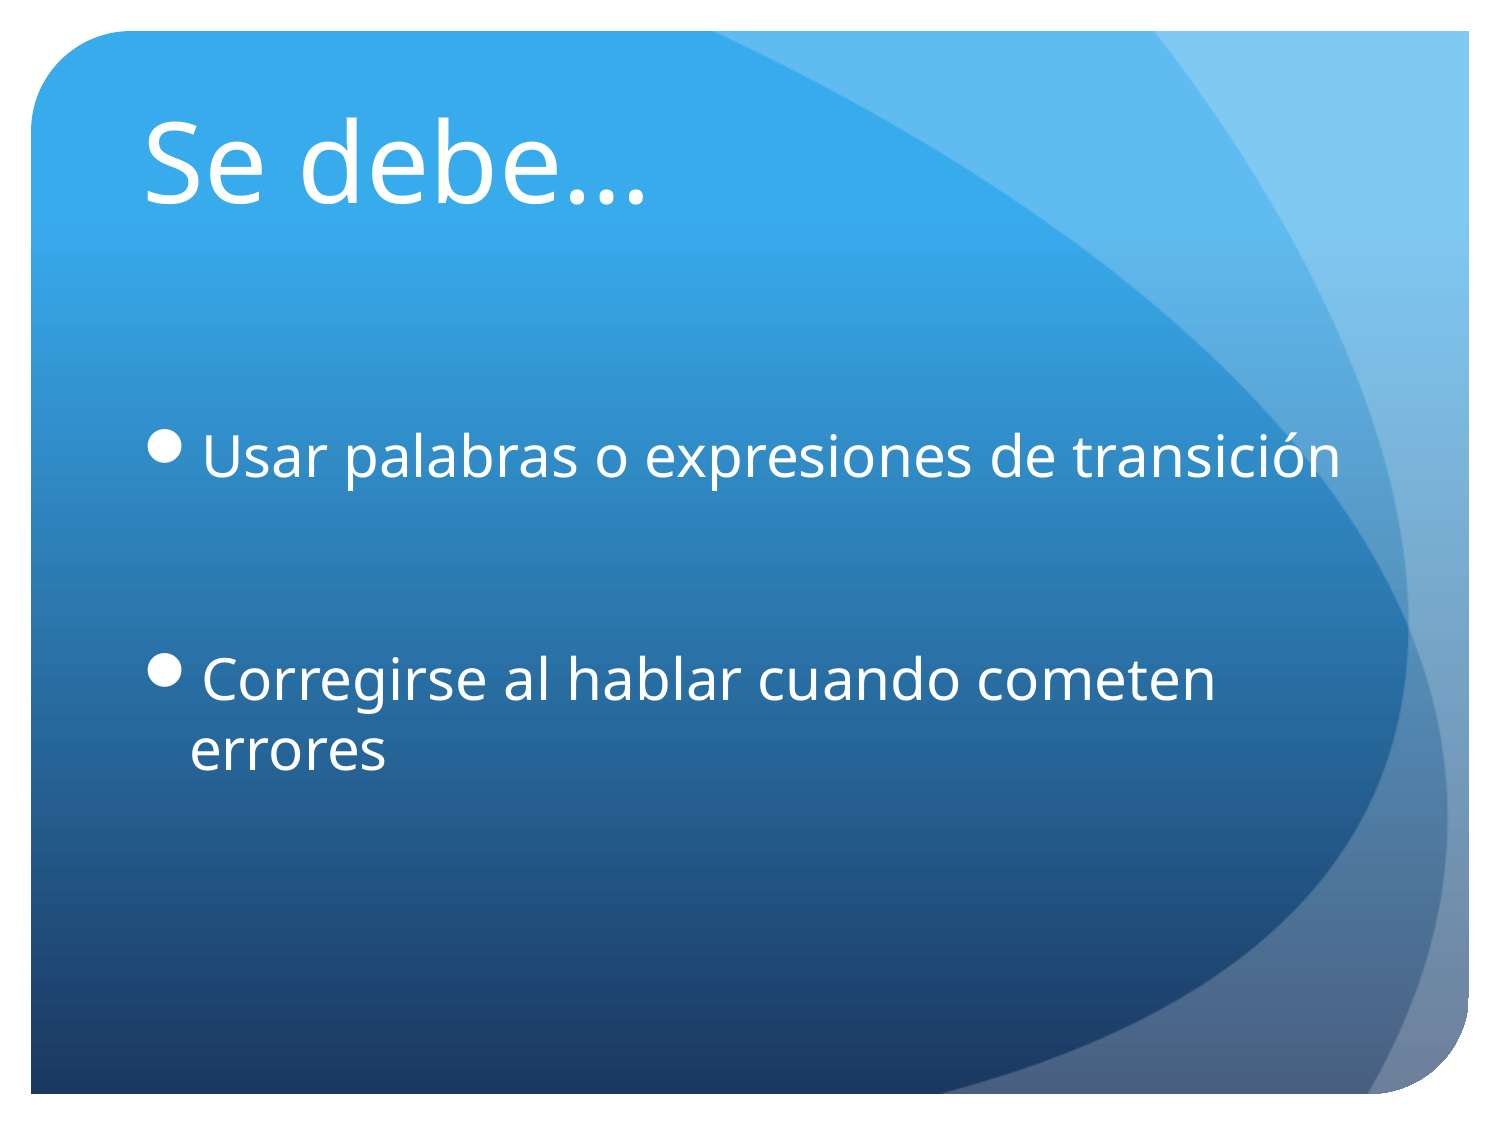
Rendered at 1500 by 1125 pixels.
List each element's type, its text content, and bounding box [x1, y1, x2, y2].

list Usar palabras o expresiones de transición Corregirse al hablar cuando cometen errores [127, 299, 1372, 1045]
picture [24, 30, 1473, 1094]
title Se debe… [127, 62, 1372, 234]
